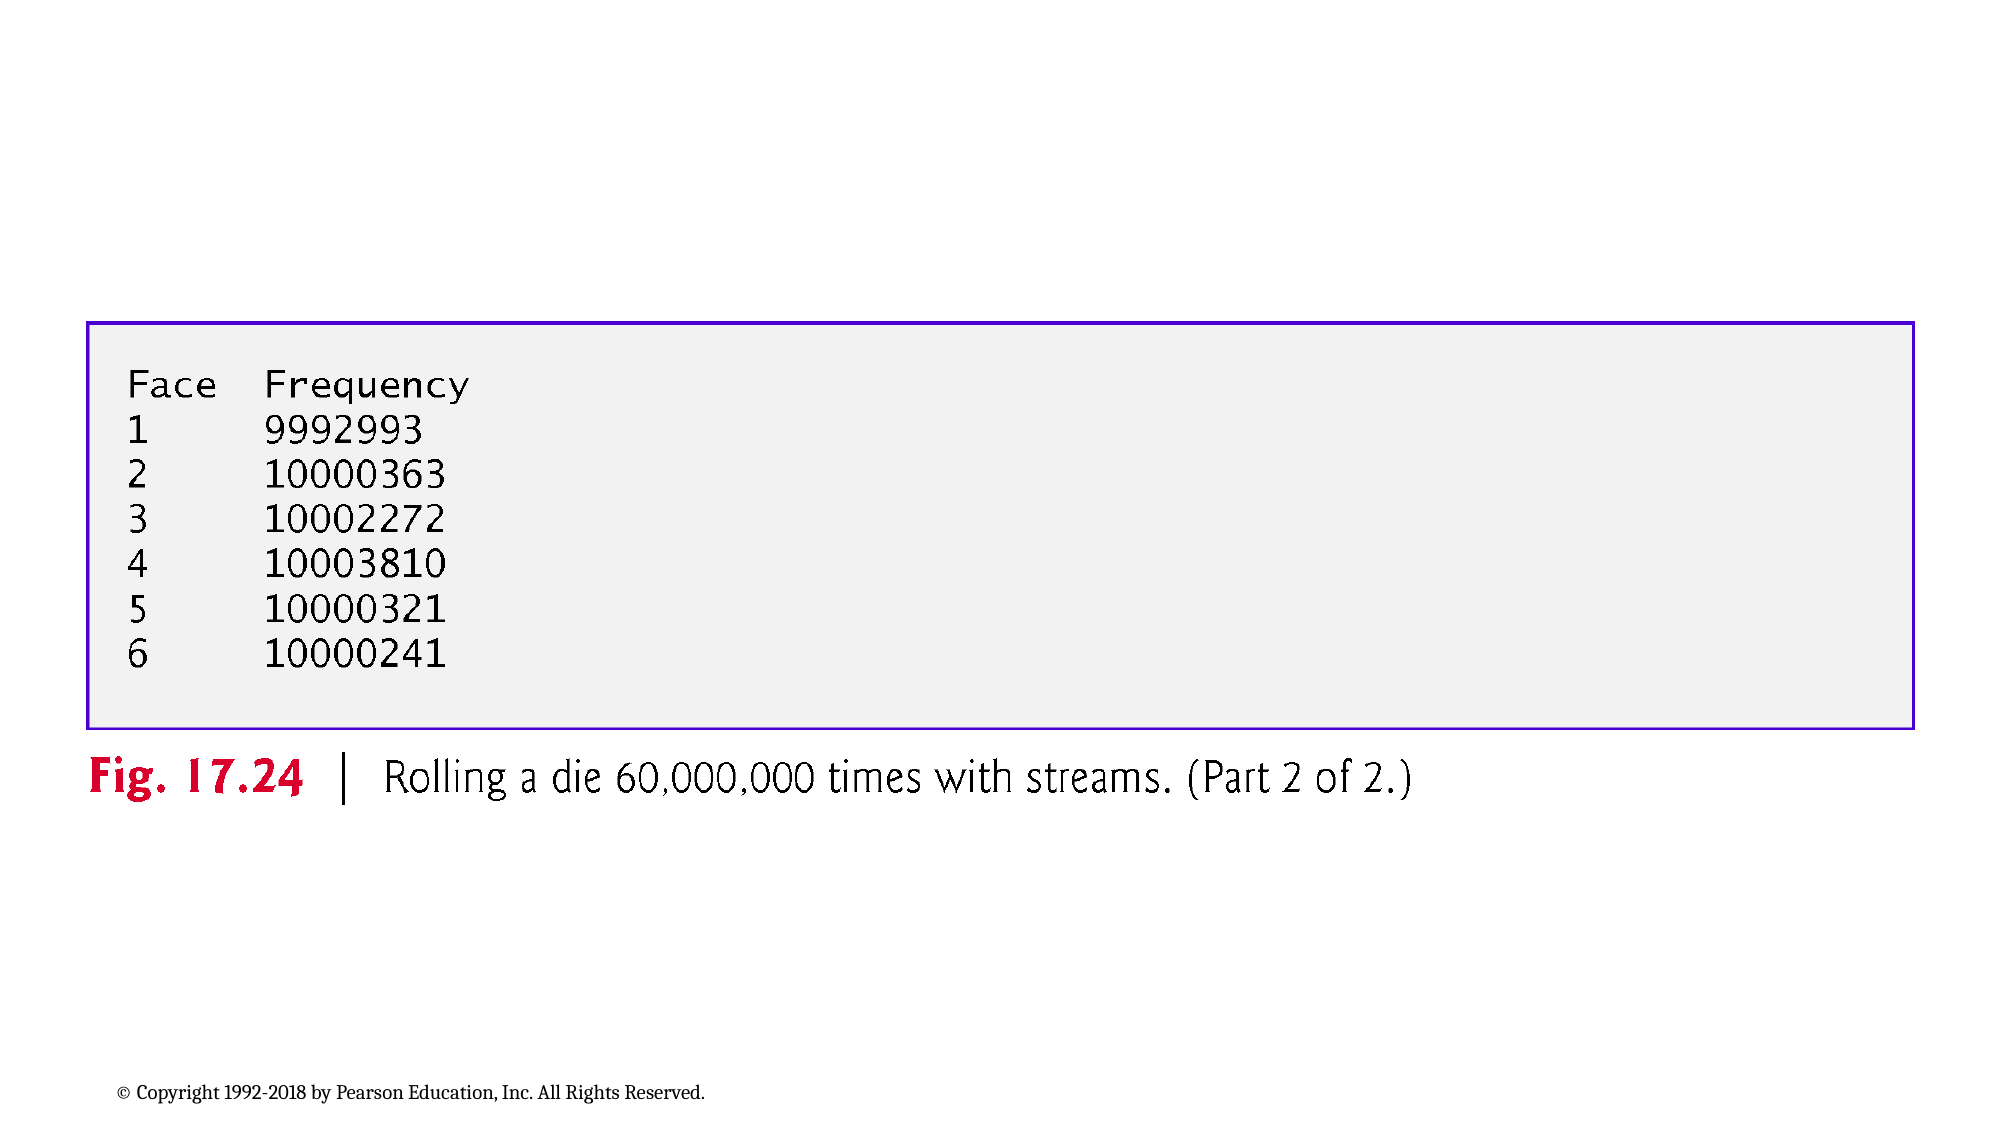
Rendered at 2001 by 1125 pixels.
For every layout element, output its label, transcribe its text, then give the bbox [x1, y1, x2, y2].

picture [0, 235, 2000, 890]
footer © Copyright 1992-2018 by Pearson Education, Inc. All Rights Reserved. [99, 1051, 1473, 1112]
